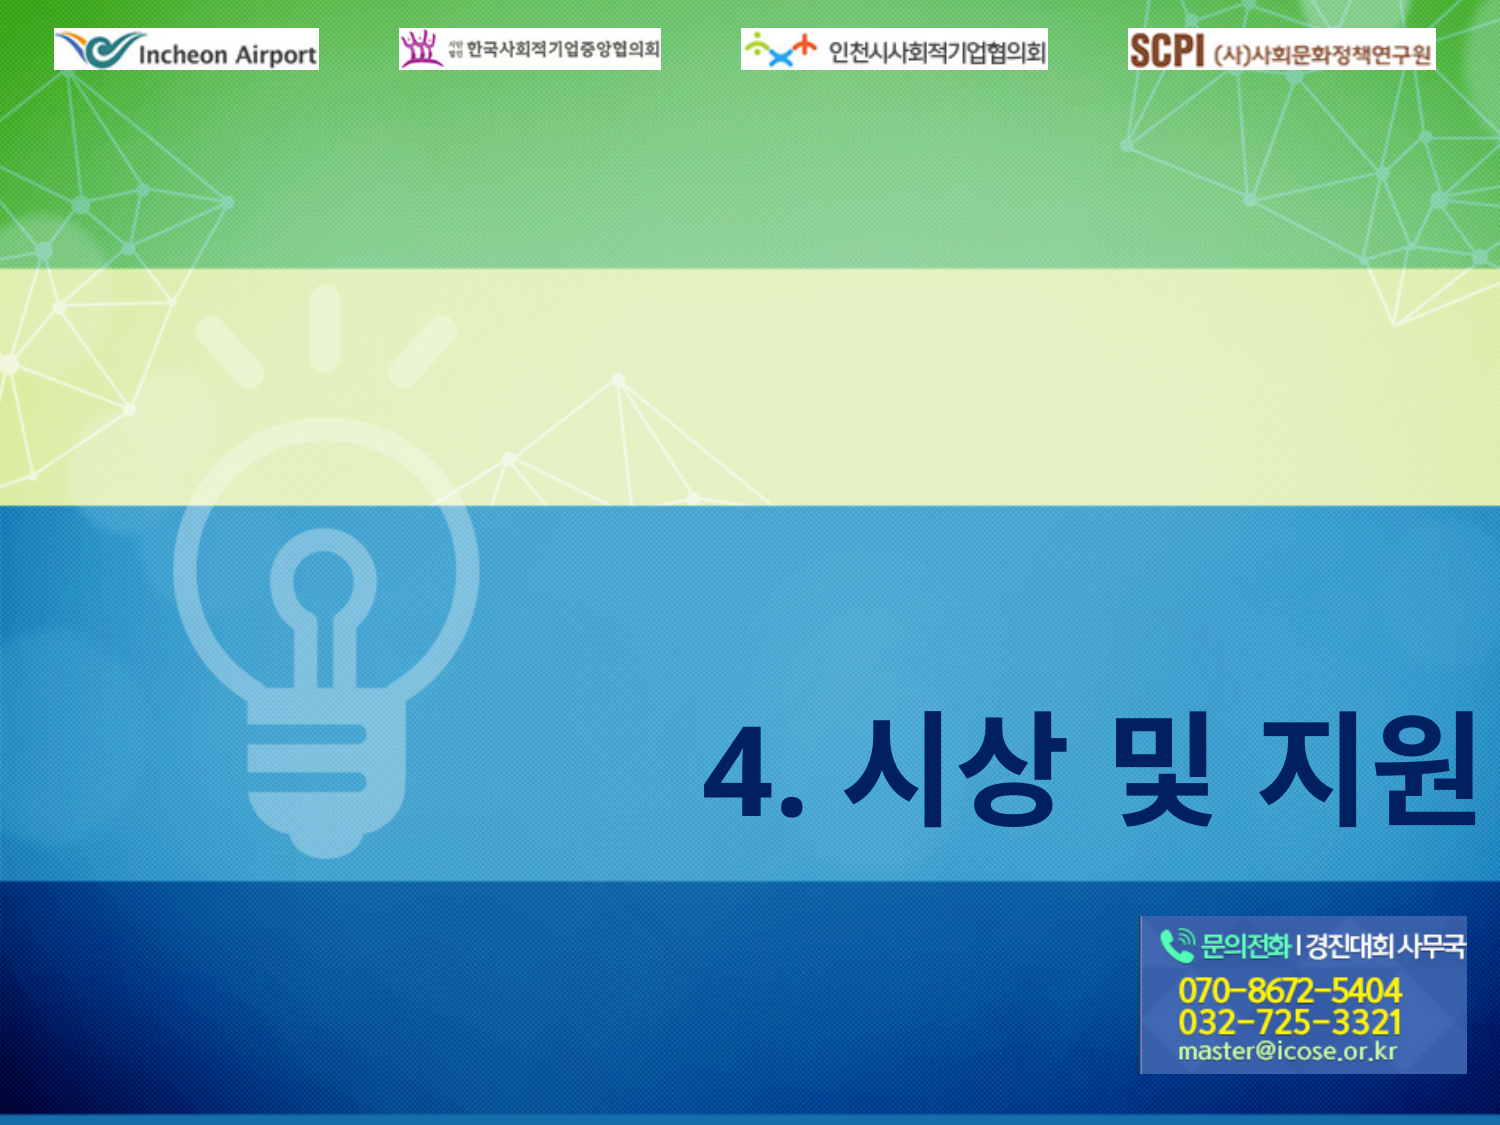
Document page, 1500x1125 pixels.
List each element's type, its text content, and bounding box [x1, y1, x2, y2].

picture [0, 0, 1500, 1125]
title 4.시상 및 지원 [384, 655, 1500, 879]
